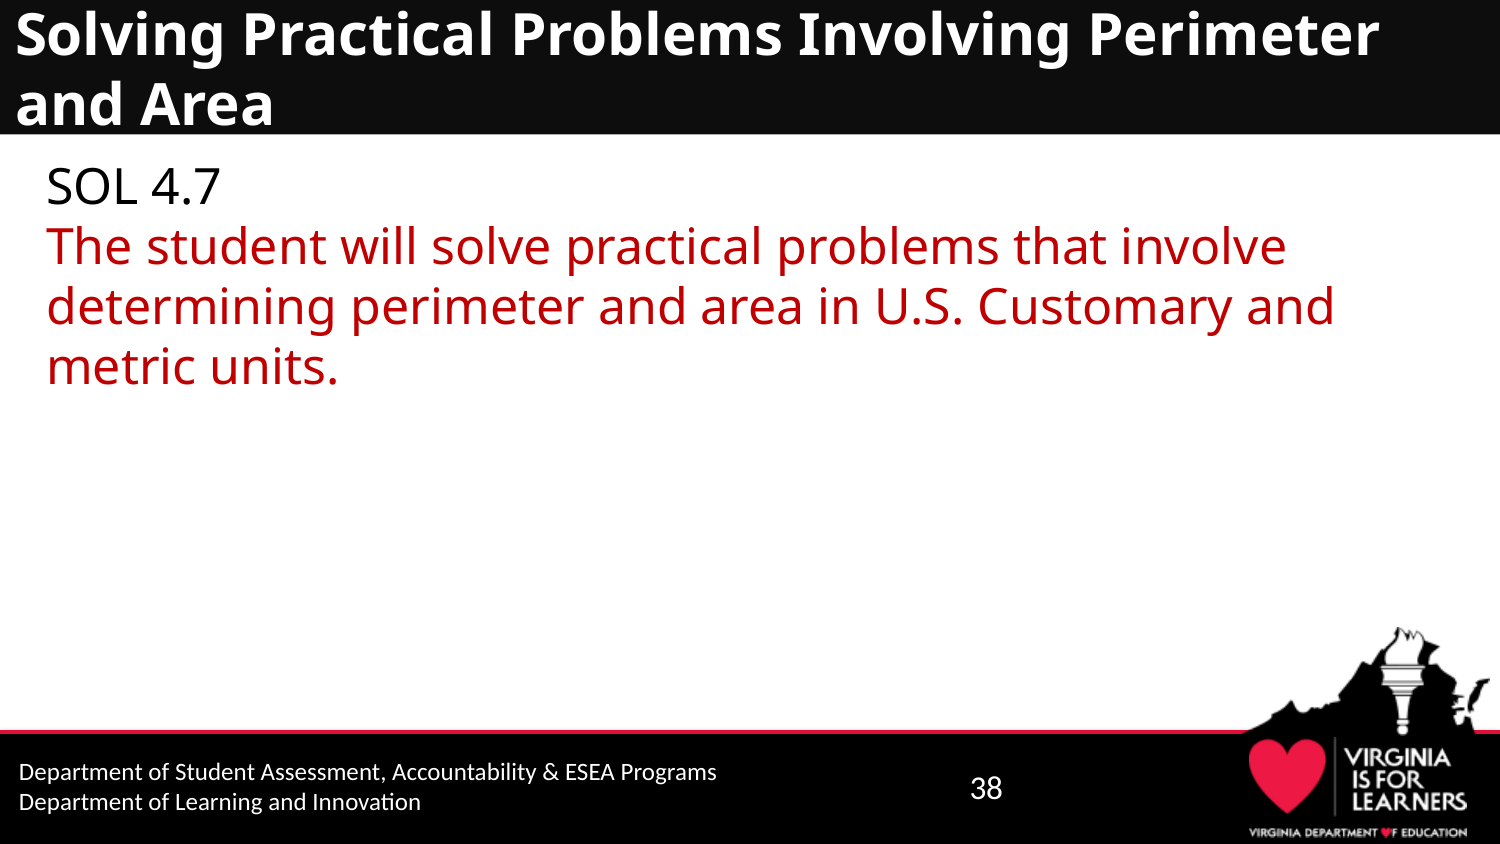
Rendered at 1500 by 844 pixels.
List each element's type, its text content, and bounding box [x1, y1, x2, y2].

list SOL 4.7 The student will solve practical problems that involve determining perimeter and area in U.S. Customary and metric units. [12, 146, 1477, 710]
picture [1240, 627, 1490, 736]
picture [1249, 737, 1467, 838]
title Solving Practical Problems Involving Perimeter and Area [0, 0, 1500, 135]
